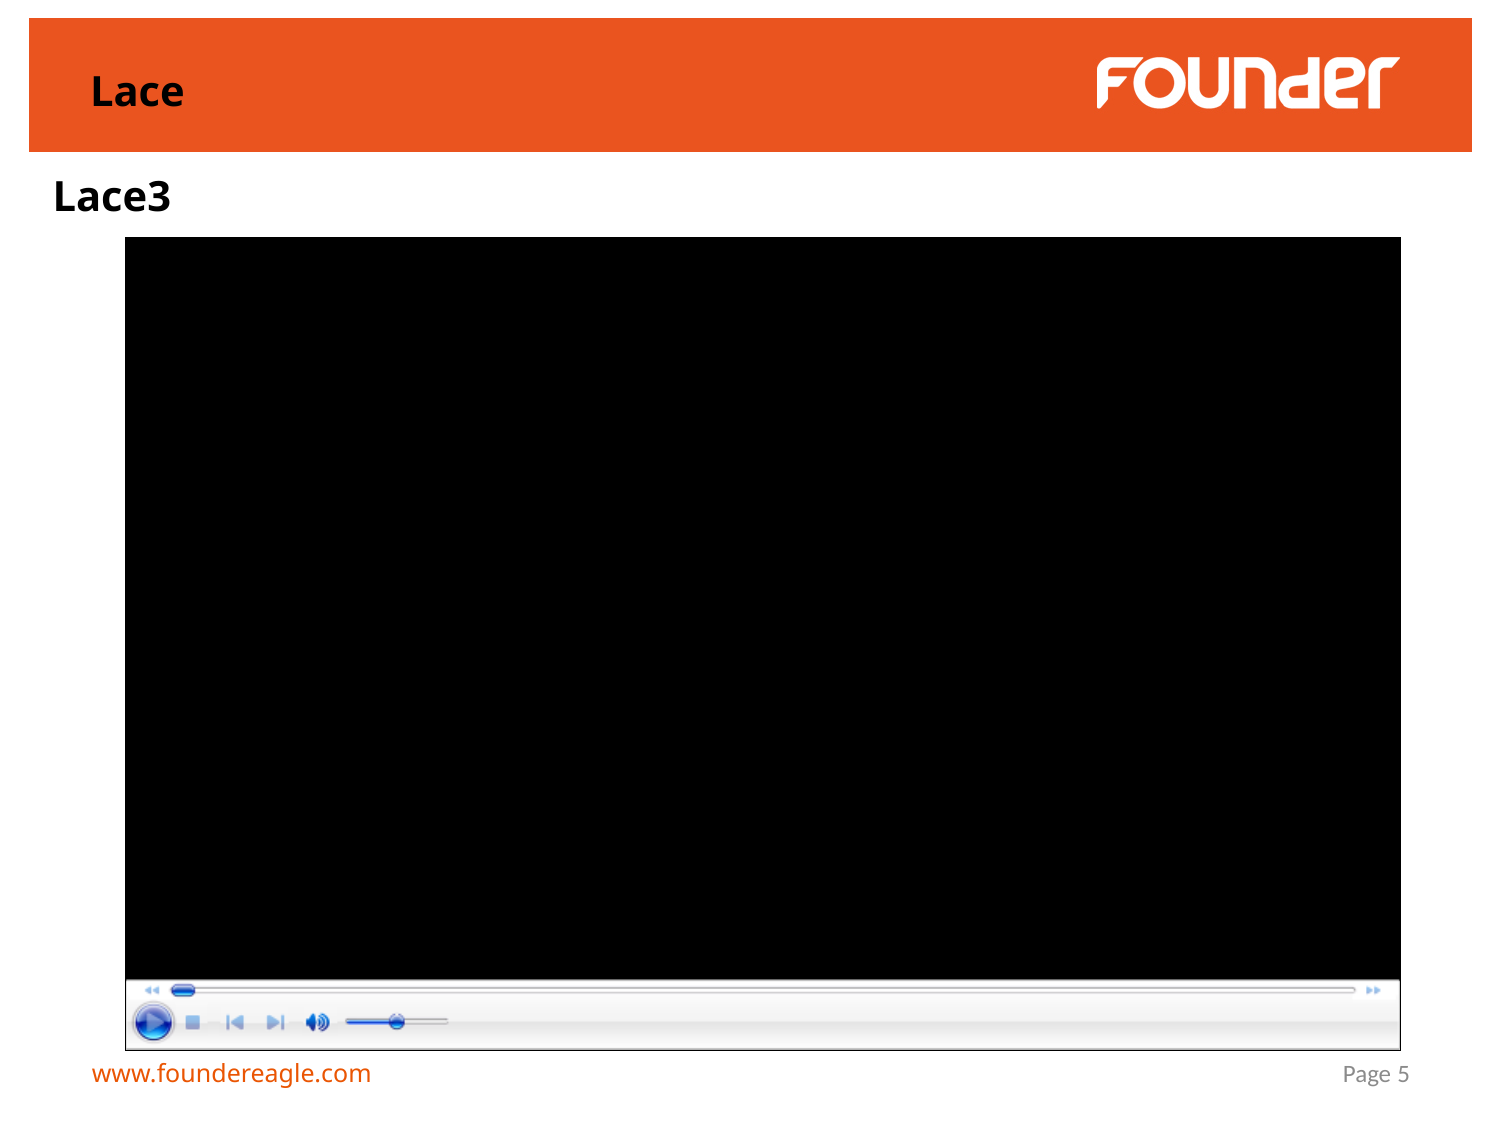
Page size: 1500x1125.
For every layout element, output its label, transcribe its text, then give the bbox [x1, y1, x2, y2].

text_box Lace3 [37, 162, 1300, 250]
slide_number Page 5 [1074, 1042, 1425, 1103]
title Lace [74, 30, 1163, 150]
footer www.foundereagle.com [76, 1042, 552, 1103]
picture [29, 18, 1472, 152]
picture [126, 238, 1400, 1050]
